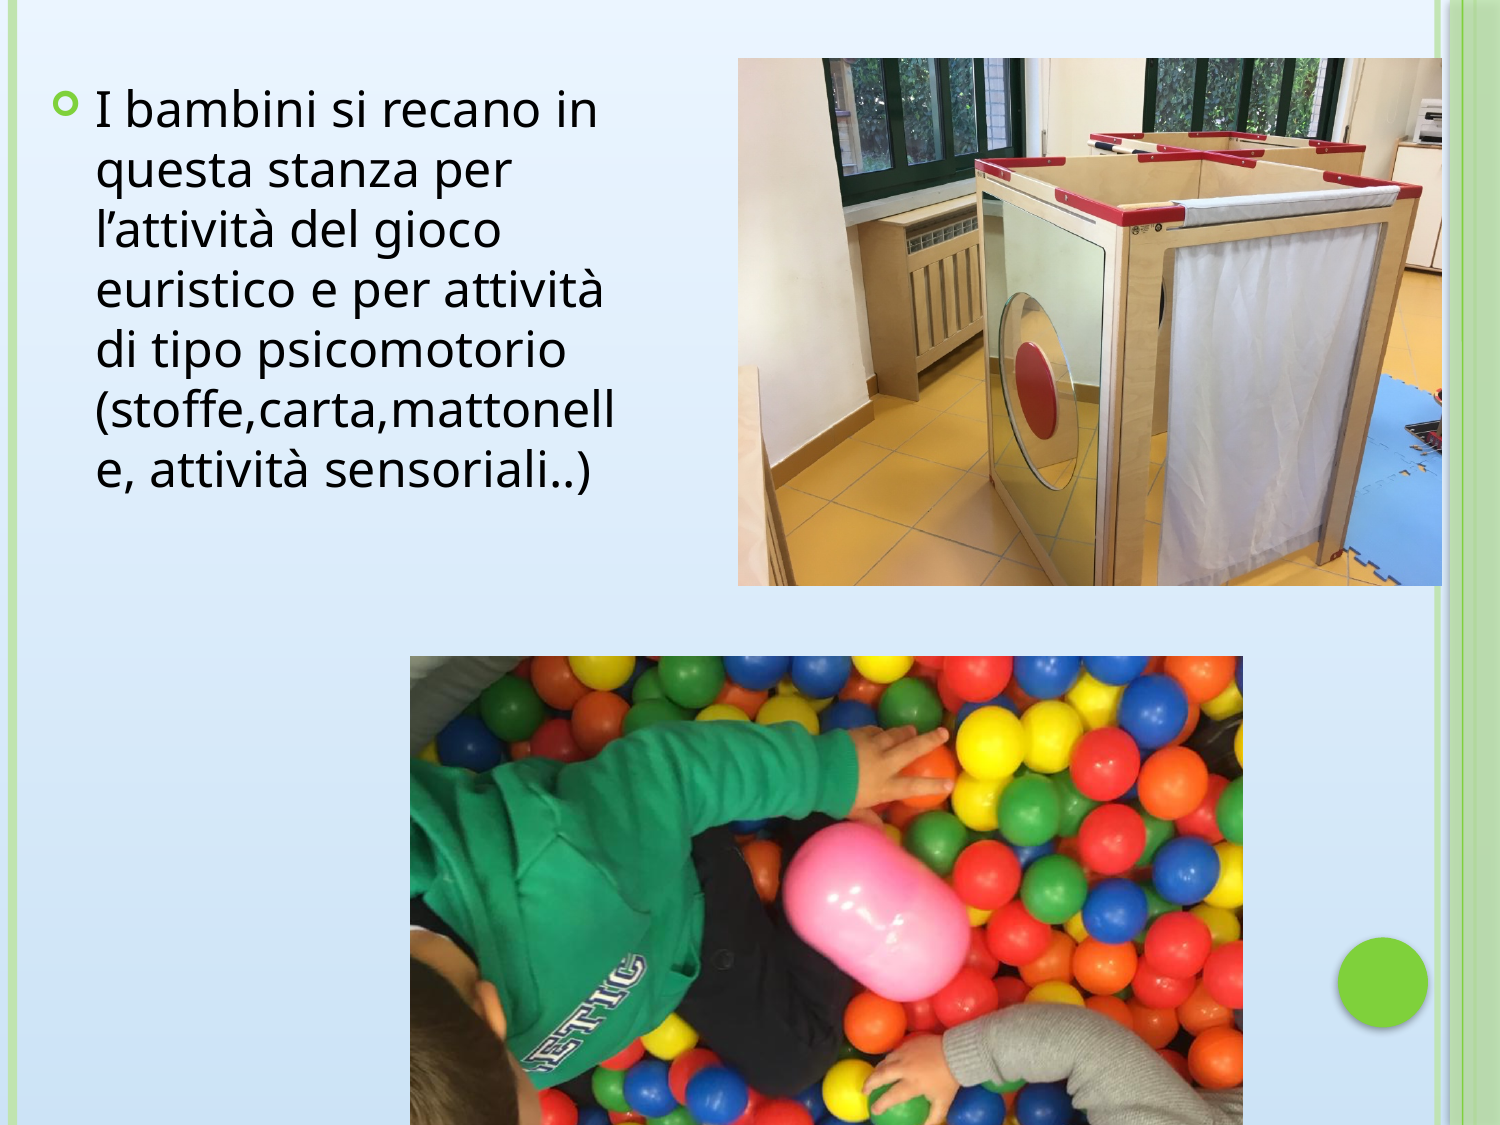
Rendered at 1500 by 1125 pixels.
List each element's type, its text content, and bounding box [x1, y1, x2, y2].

list I bambini si recano in questa stanza per l’attività del gioco euristico e per attività di tipo psicomotorio (stoffe,carta,mattonelle, attività sensoriali..) [35, 70, 645, 1062]
picture [409, 655, 1243, 1125]
picture [737, 57, 1442, 587]
